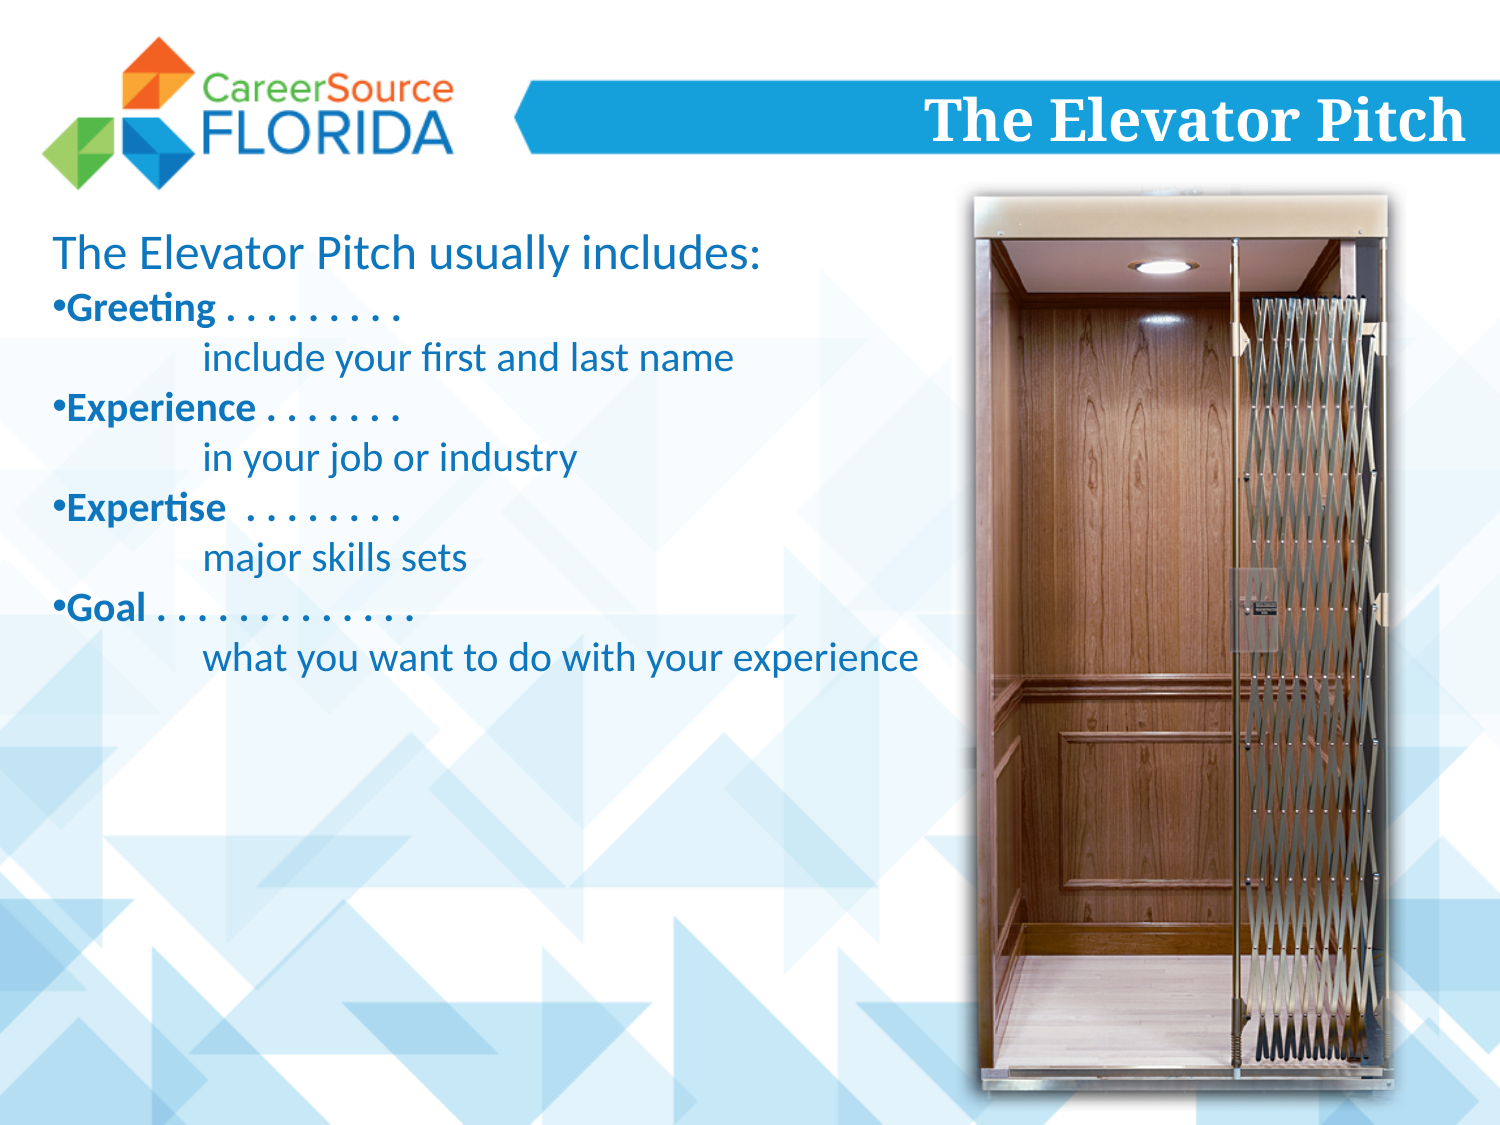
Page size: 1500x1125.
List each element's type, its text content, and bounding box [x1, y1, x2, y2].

text_box The Elevator Pitch usually includes: Greeting . . . . . . . . . include your first and last name Experience . . . . . . . in your job or industry Expertise . . . . . . . . major skills sets Goal . . . . . . . . . . . . . what you want to do with your experience [37, 212, 950, 714]
title The Elevator Pitch [537, 74, 1483, 161]
picture [0, 0, 1500, 1125]
